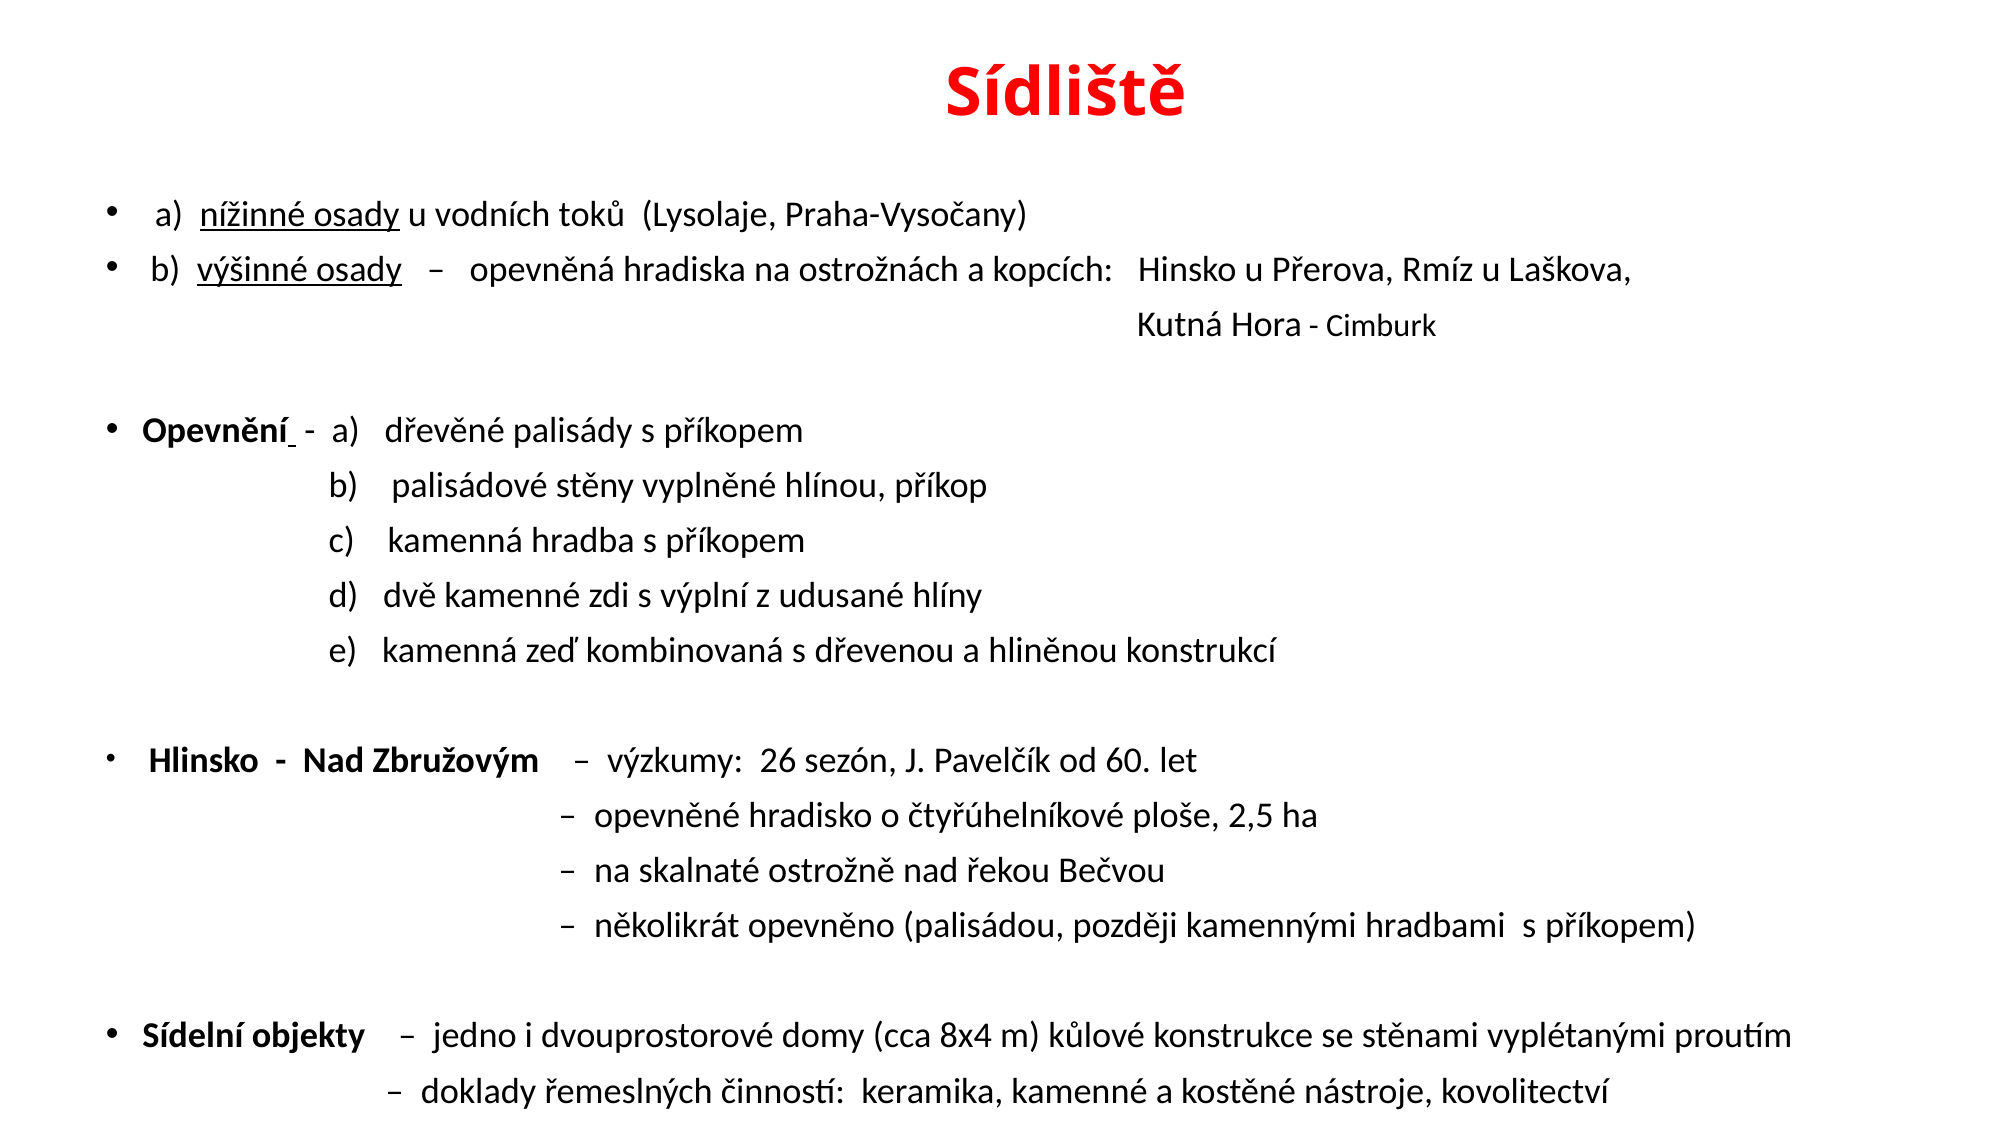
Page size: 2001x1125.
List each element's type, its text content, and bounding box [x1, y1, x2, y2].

list a) nížinné osady u vodních toků (Lysolaje, Praha-Vysočany) b) výšinné osady – opevněná hradiska na ostrožnách a kopcích: Hinsko u Přerova, Rmíz u Laškova, Kutná Hora - Cimburk Opevnění - a) dřevěné palisády s příkopem b) palisádové stěny vyplněné hlínou, příkop c) kamenná hradba s příkopem d) dvě kamenné zdi s výplní z udusané hlíny e) kamenná zeď kombinovaná s dřevenou a hliněnou konstrukcí Hlinsko - Nad Zbružovým – výzkumy: 26 sezón, J. Pavelčík od 60. let – opevněné hradisko o čtyřúhelníkové ploše, 2,5 ha – na skalnaté ostrožně nad řekou Bečvou – několikrát opevněno (palisádou, později kamennými hradbami s příkopem) Sídelní objekty – jedno i dvouprostorové domy (cca 8x4 m) kůlové konstrukce se stěnami vyplétanými proutím – doklady řemeslných činností: keramika, kamenné a kostěné nástroje, kovolitectví [90, 148, 2000, 1125]
title Sídliště [326, 0, 1677, 148]
